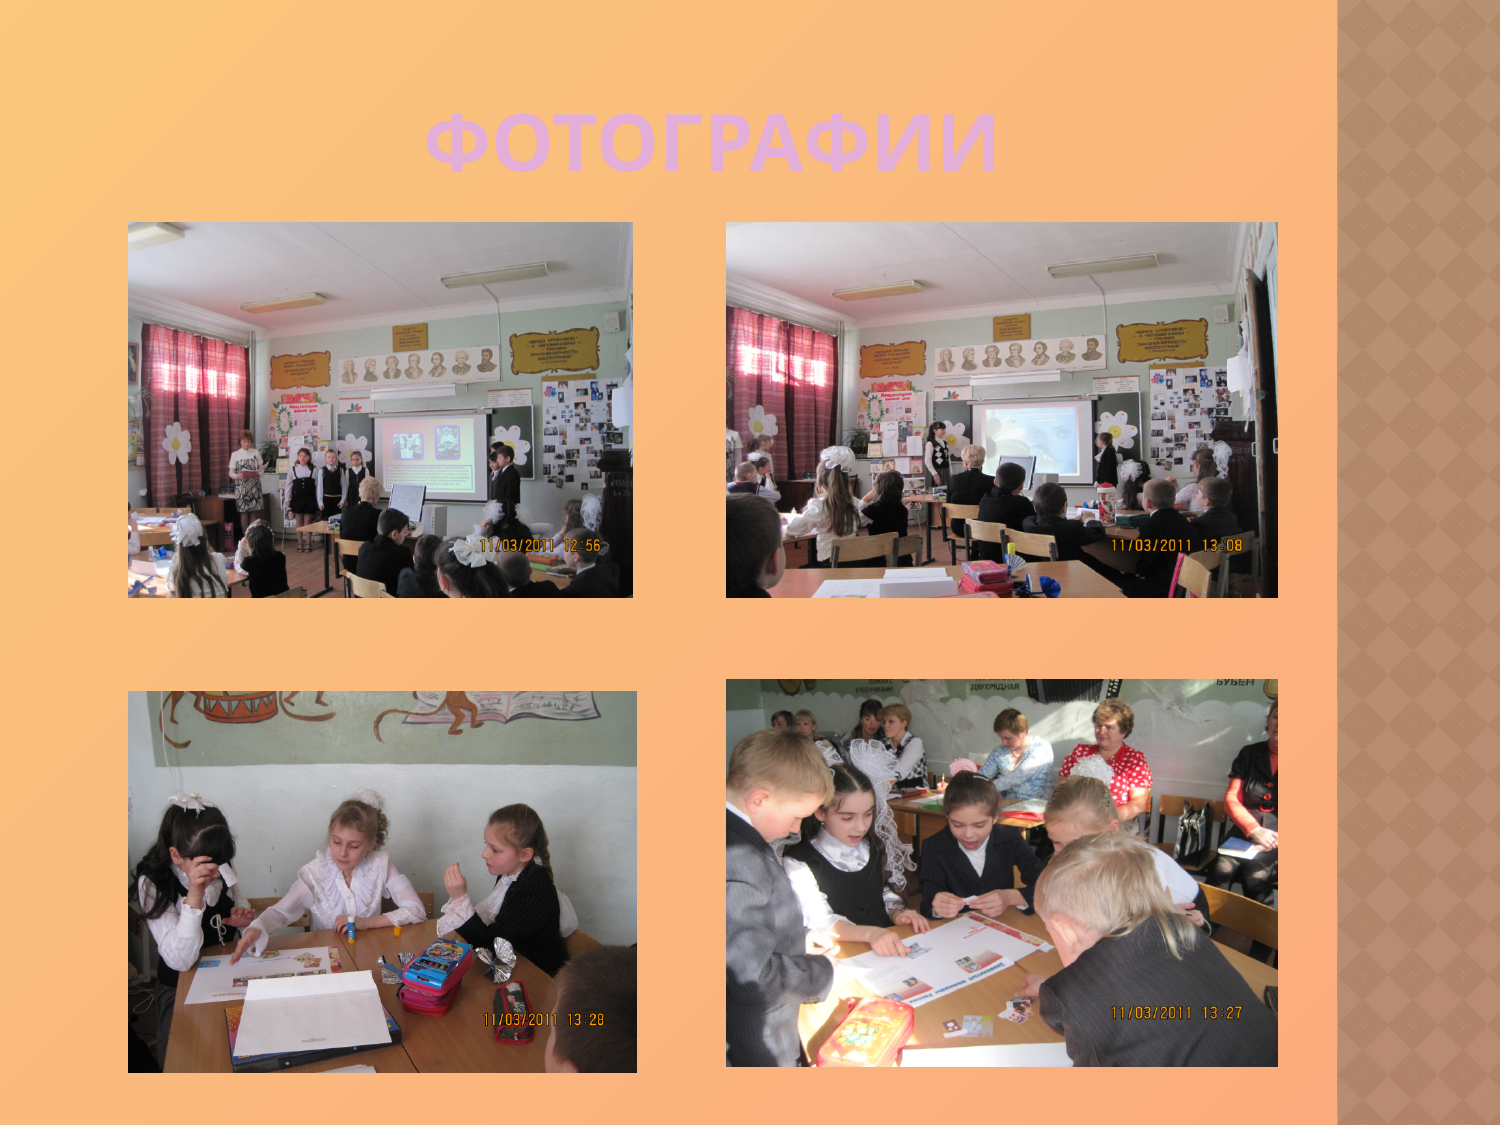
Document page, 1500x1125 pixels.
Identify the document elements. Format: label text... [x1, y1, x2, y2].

picture [726, 222, 1278, 598]
title Фотографии [75, 52, 1263, 188]
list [128, 222, 634, 598]
picture [128, 690, 638, 1073]
picture [726, 679, 1278, 1067]
